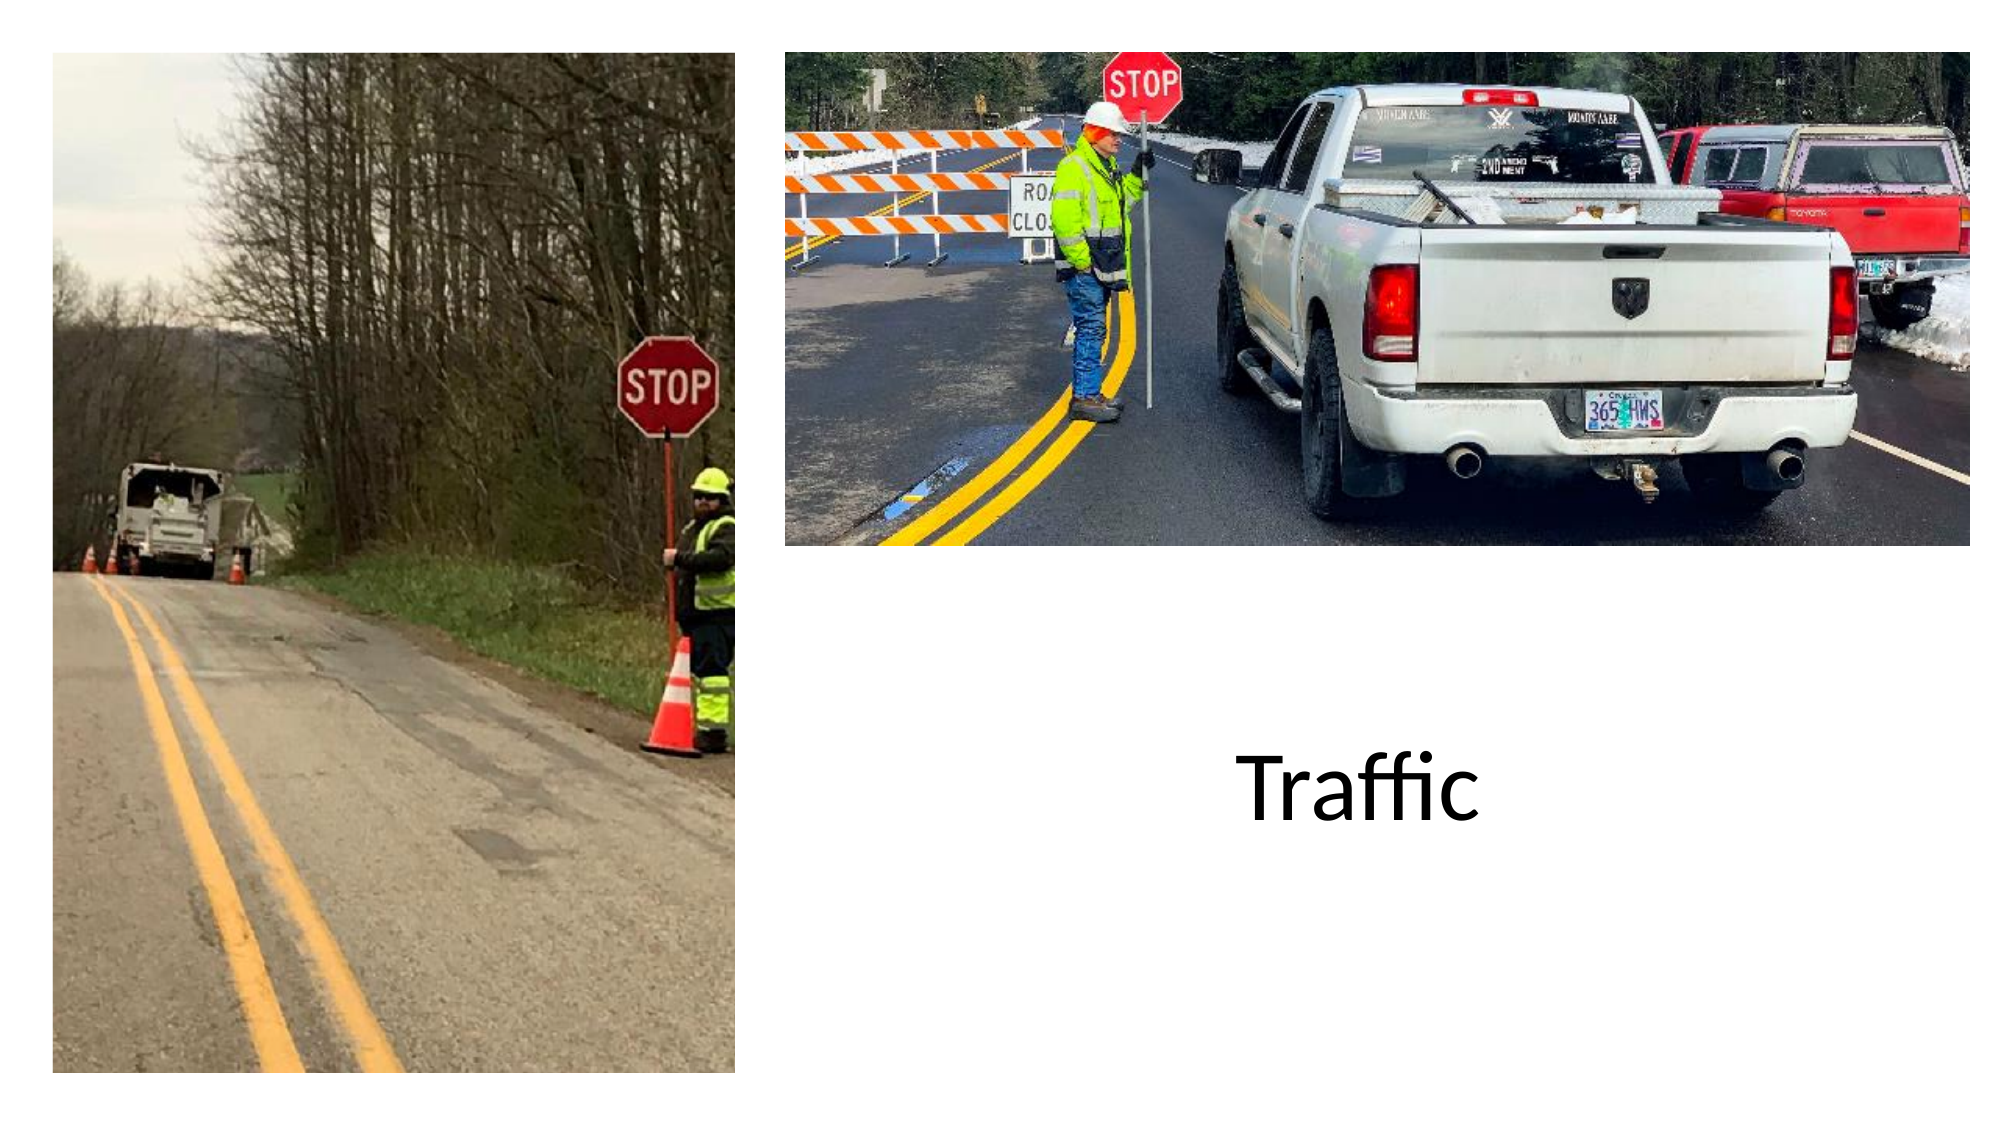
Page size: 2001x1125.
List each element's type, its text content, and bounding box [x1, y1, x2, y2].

title Traffic [865, 596, 1850, 1100]
picture [0, 54, 904, 1073]
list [785, 52, 1970, 547]
